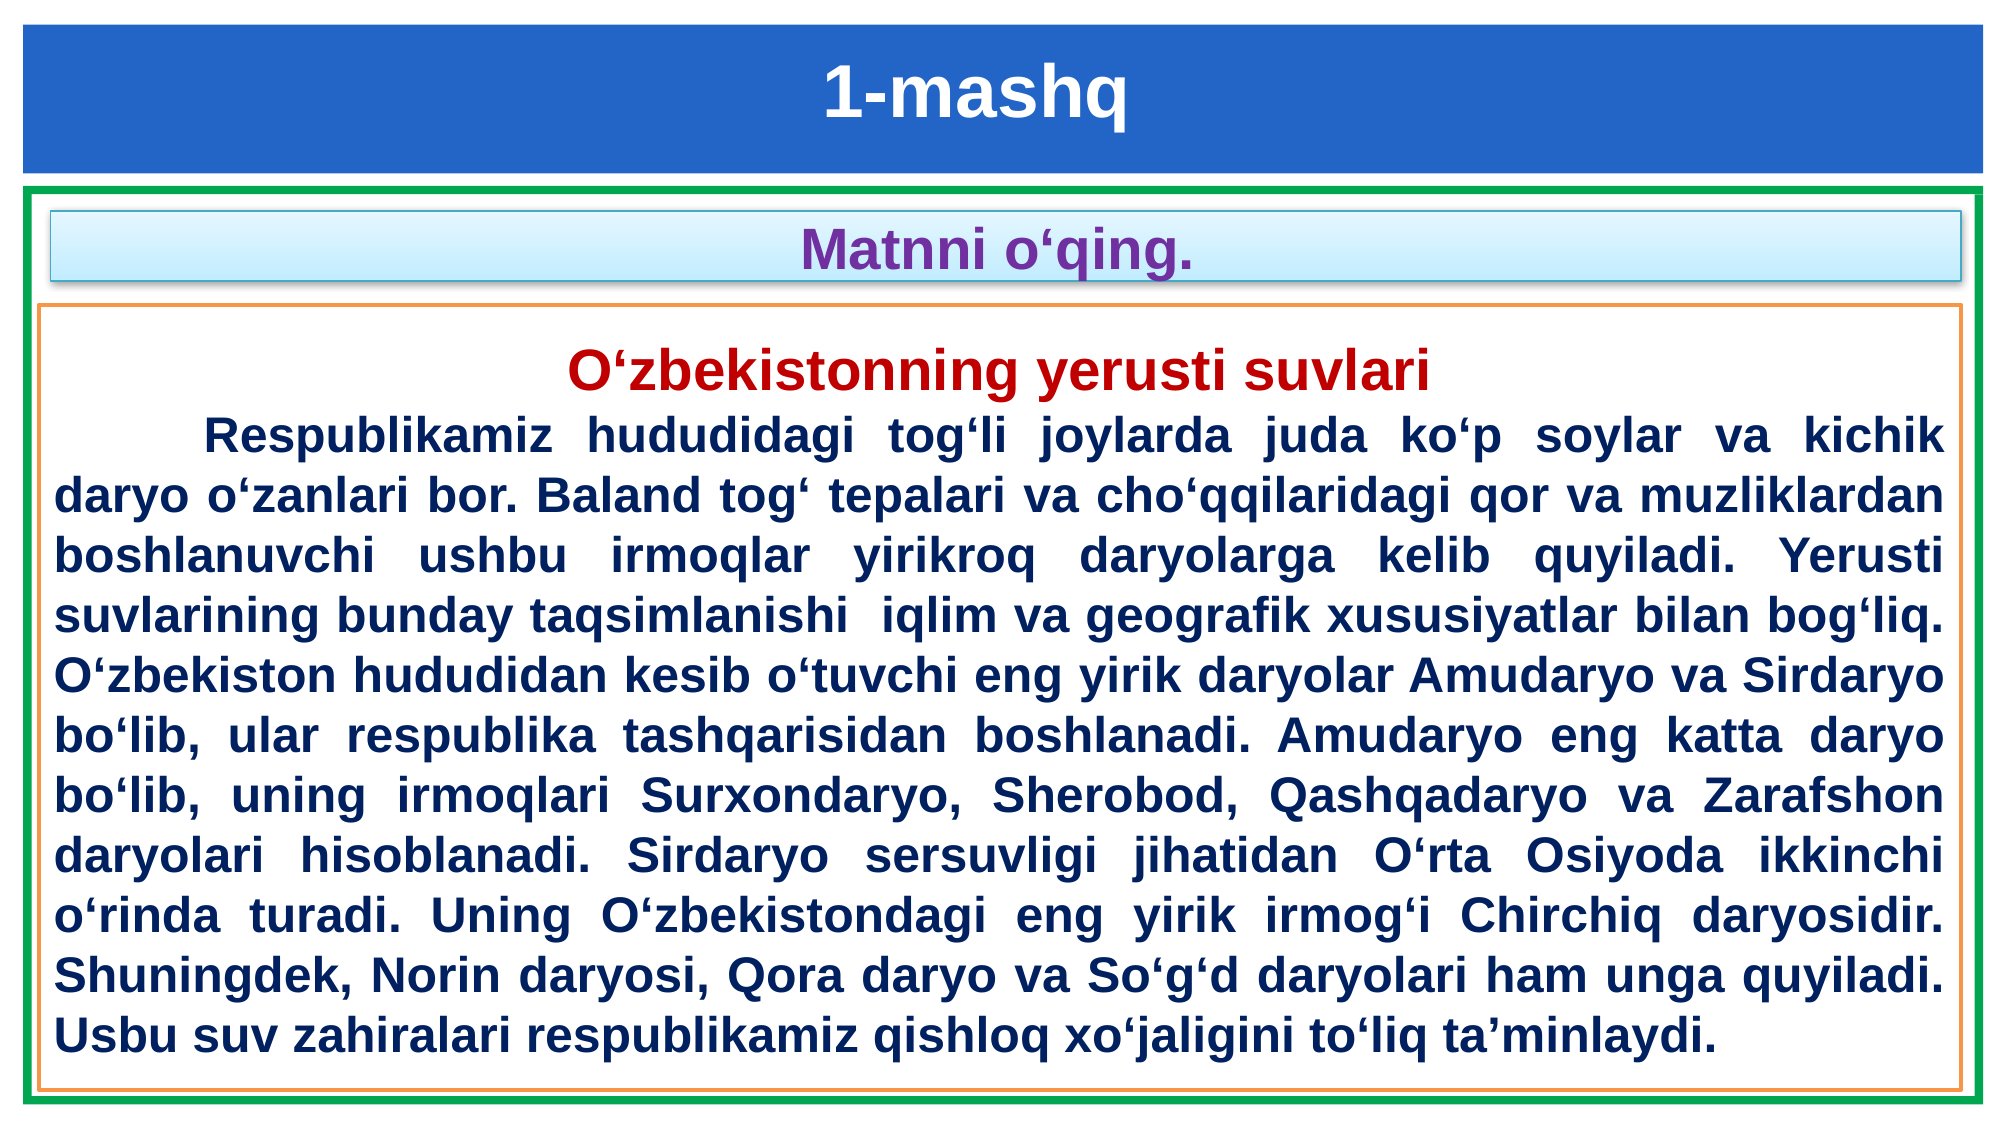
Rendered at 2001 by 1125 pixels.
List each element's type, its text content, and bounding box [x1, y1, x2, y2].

text_box 1-mashq [100, 41, 1853, 151]
text_box Matnni o‘qing. [50, 210, 1962, 282]
text_box O‘zbekistonning yerusti suvlari Respublikamiz hududidagi tog‘li joylarda juda ko‘p soylar va kichik daryo o‘zanlari bor. Baland tog‘ tepalari va cho‘qqilaridagi qor va muzliklardan boshlanuvchi ushbu irmoqlar yirikroq daryolarga kelib quyiladi. Yerusti suvlarining bunday taqsimlanishi iqlim va geografik xususiyatlar bilan bog‘liq. O‘zbekiston hududidan kesib o‘tuvchi eng yirik daryolar Amudaryo va Sirdaryo bo‘lib, ular respublika tashqarisidan boshlanadi. Amudaryo eng katta daryo bo‘lib, uning irmoqlari Surxondaryo, Sherobod, Qashqadaryo va Zarafshon daryolari hisoblanadi. Sirdaryo sersuvligi jihatidan O‘rta Osiyoda ikkinchi o‘rinda turadi. Uning O‘zbekistondagi eng yirik irmog‘i Chirchiq daryosidir. Shuningdek, Norin daryosi, Qora daryo va So‘g‘d daryolari ham unga quyiladi. Usbu suv zahiralari respublikamiz qishloq xo‘jaligini to‘liq ta’minlaydi. [37, 303, 1963, 1092]
